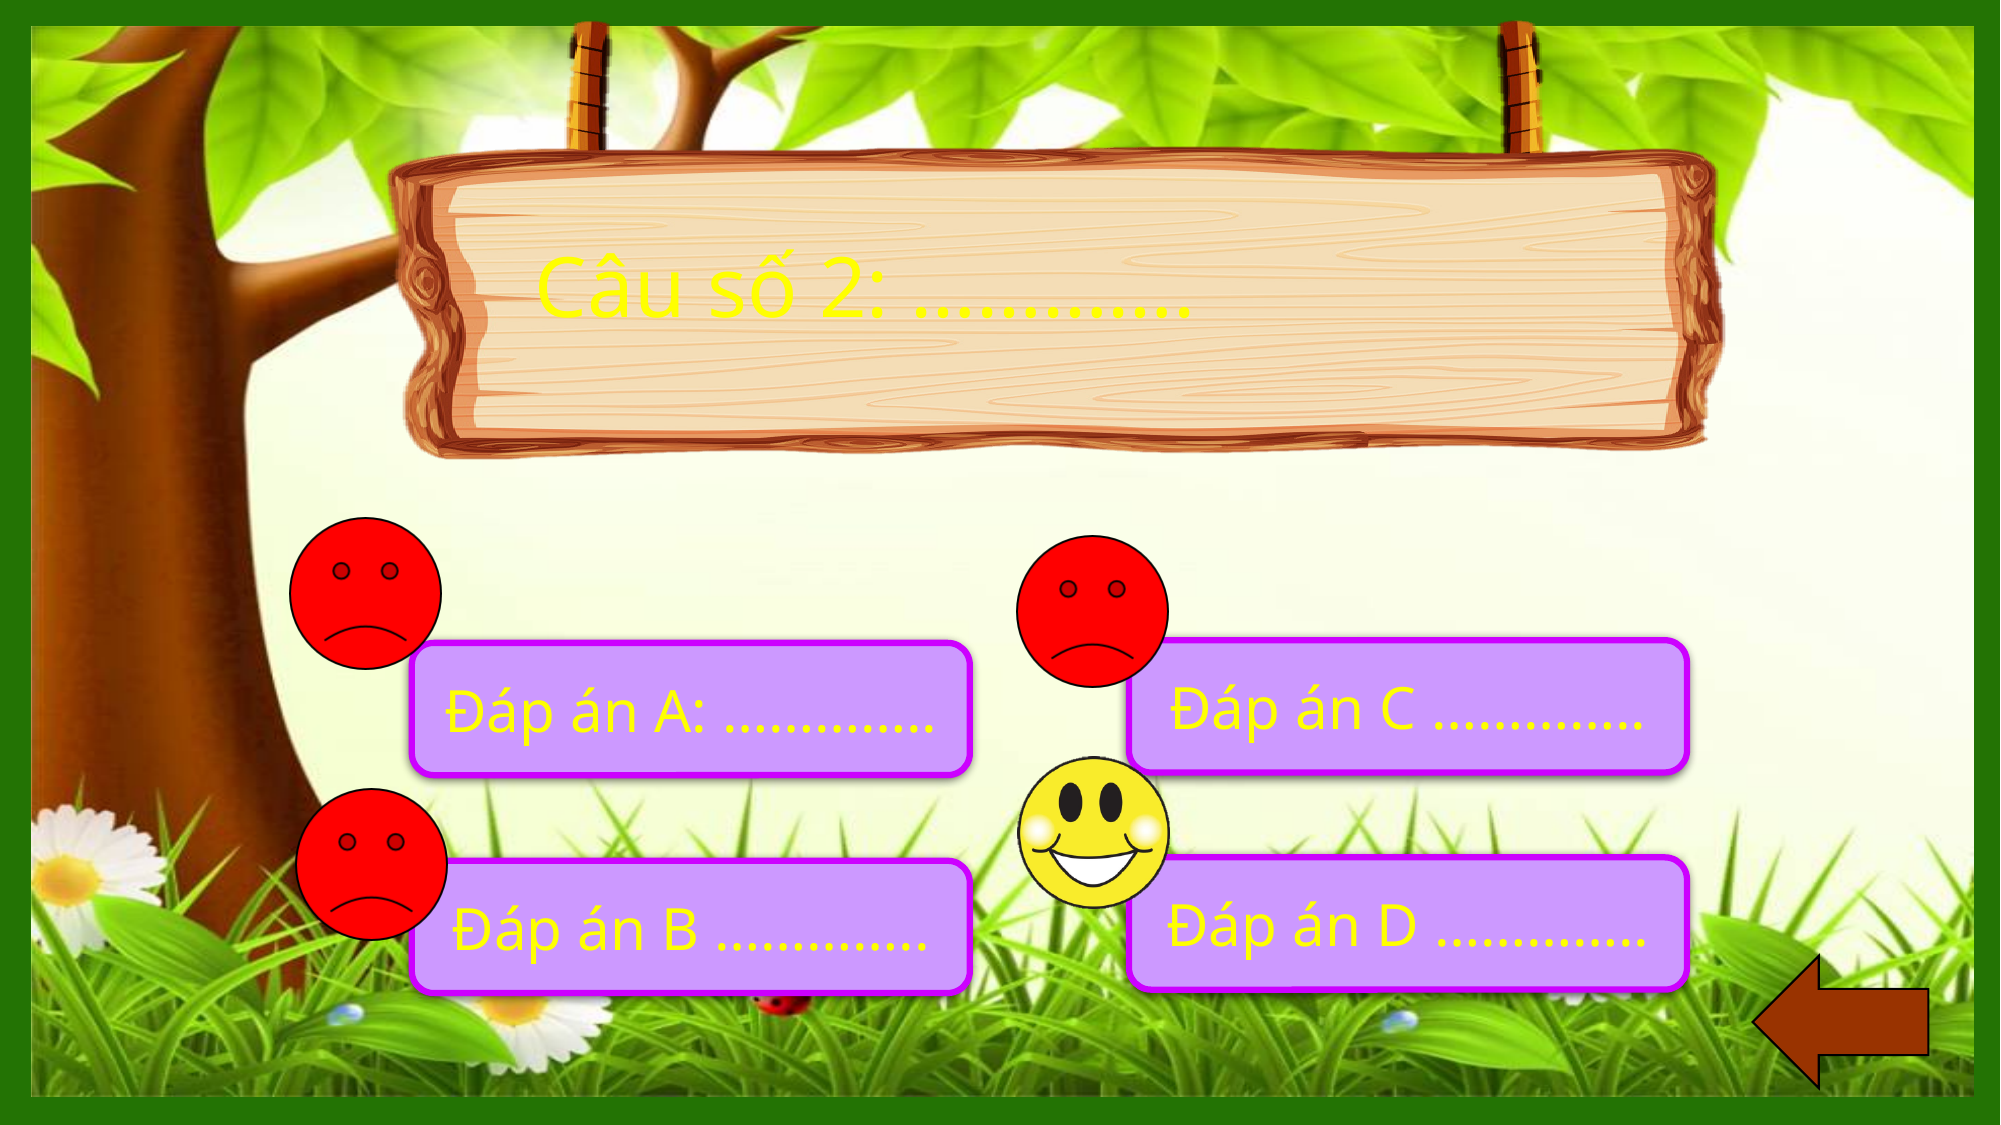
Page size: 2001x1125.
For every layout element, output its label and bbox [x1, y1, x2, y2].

picture [1016, 535, 1169, 688]
list [30, 25, 1974, 1097]
picture [295, 788, 448, 941]
picture [289, 517, 442, 670]
picture [1017, 756, 1170, 909]
text_box [365, 9, 1753, 511]
